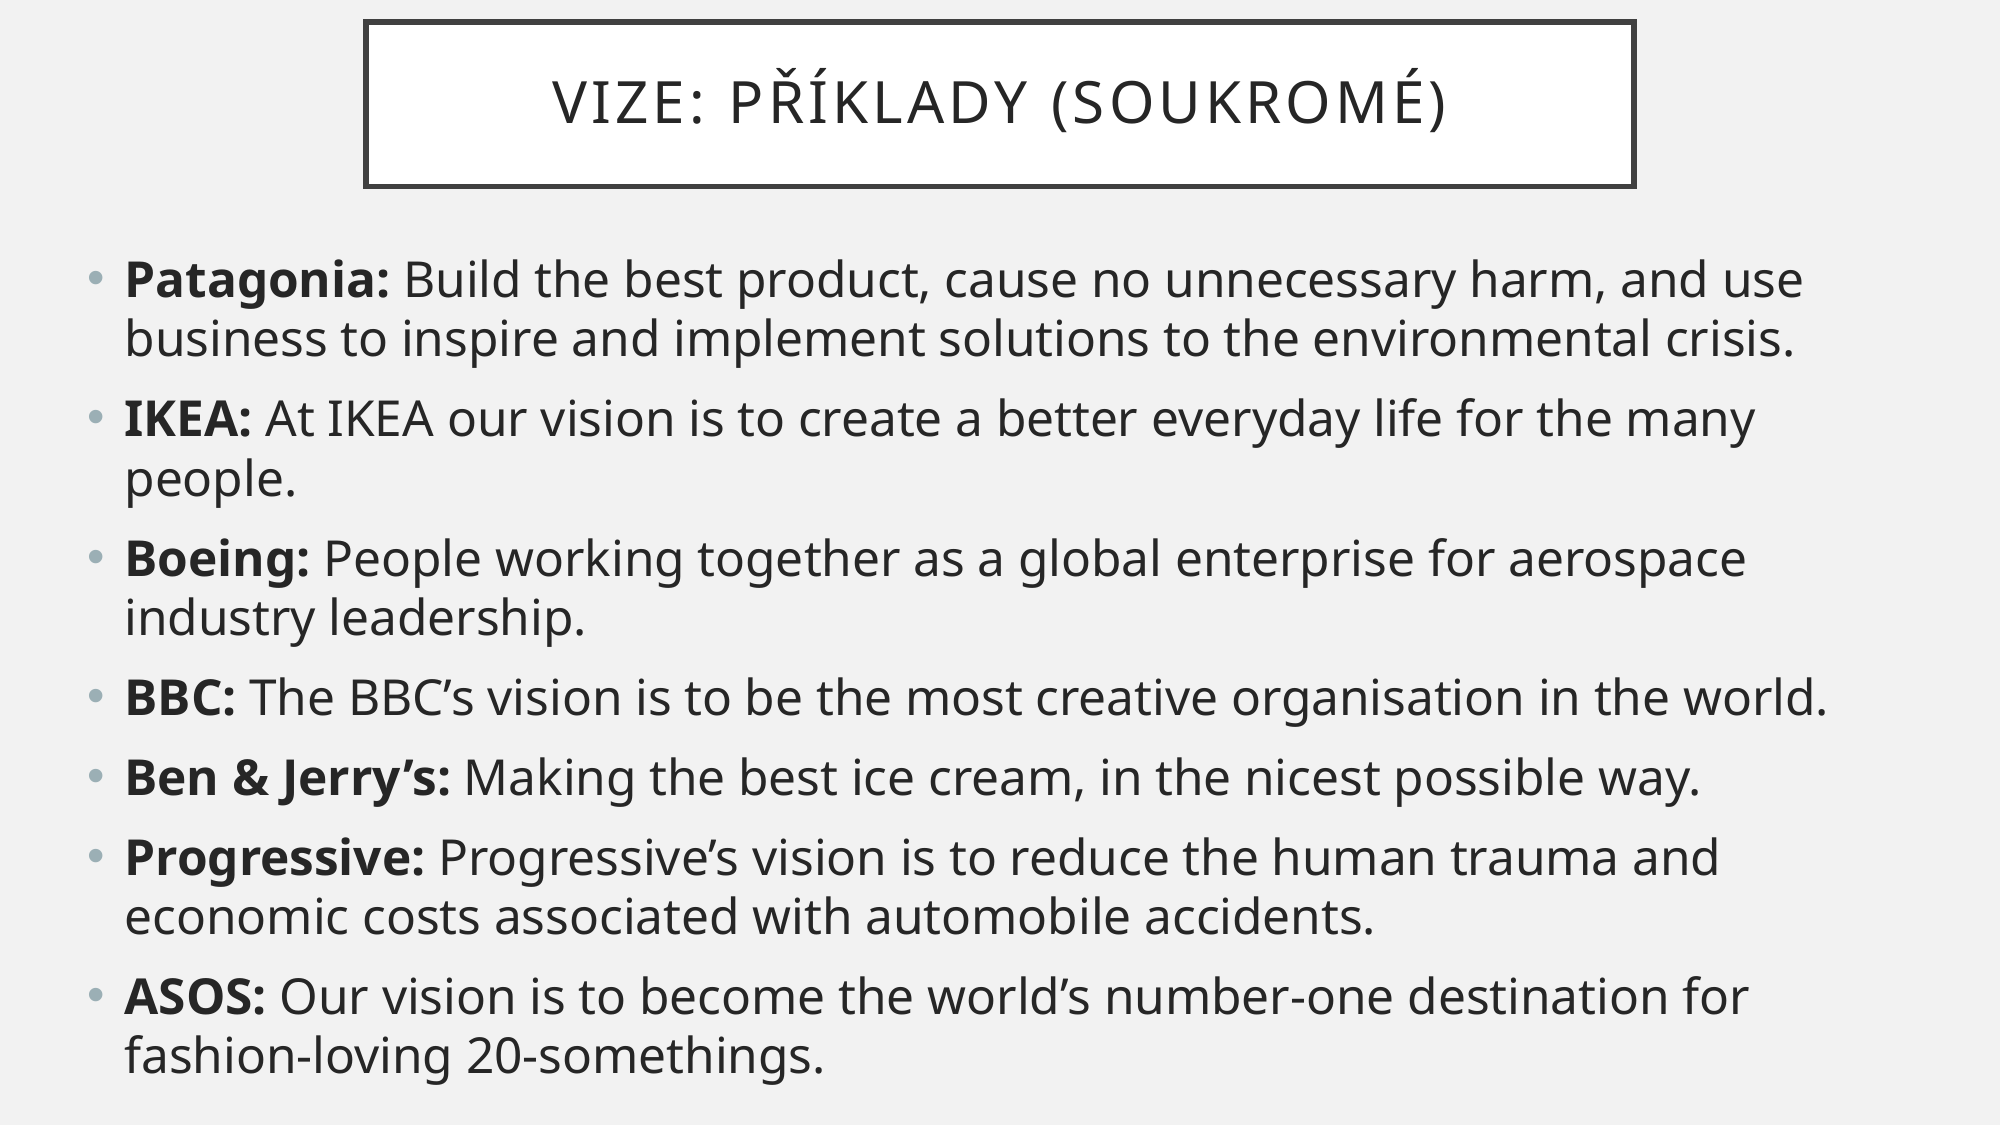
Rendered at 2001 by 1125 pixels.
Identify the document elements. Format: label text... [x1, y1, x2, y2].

title VIZE: PŘÍKLADY (SOUKROMÉ) [363, 19, 1637, 189]
list Patagonia: Build the best product, cause no unnecessary harm, and use business to inspire and implement solutions to the environmental crisis. IKEA: At IKEA our vision is to create a better everyday life for the many people. Boeing: People working together as a global enterprise for aerospace industry leadership. BBC: The BBC’s vision is to be the most creative organisation in the world. Ben & Jerry’s: Making the best ice cream, in the nicest possible way. Progressive: Progressive’s vision is to reduce the human trauma and economic costs associated with automobile accidents. ASOS: Our vision is to become the world’s number-one destination for fashion-loving 20-somethings. [72, 240, 1910, 1099]
